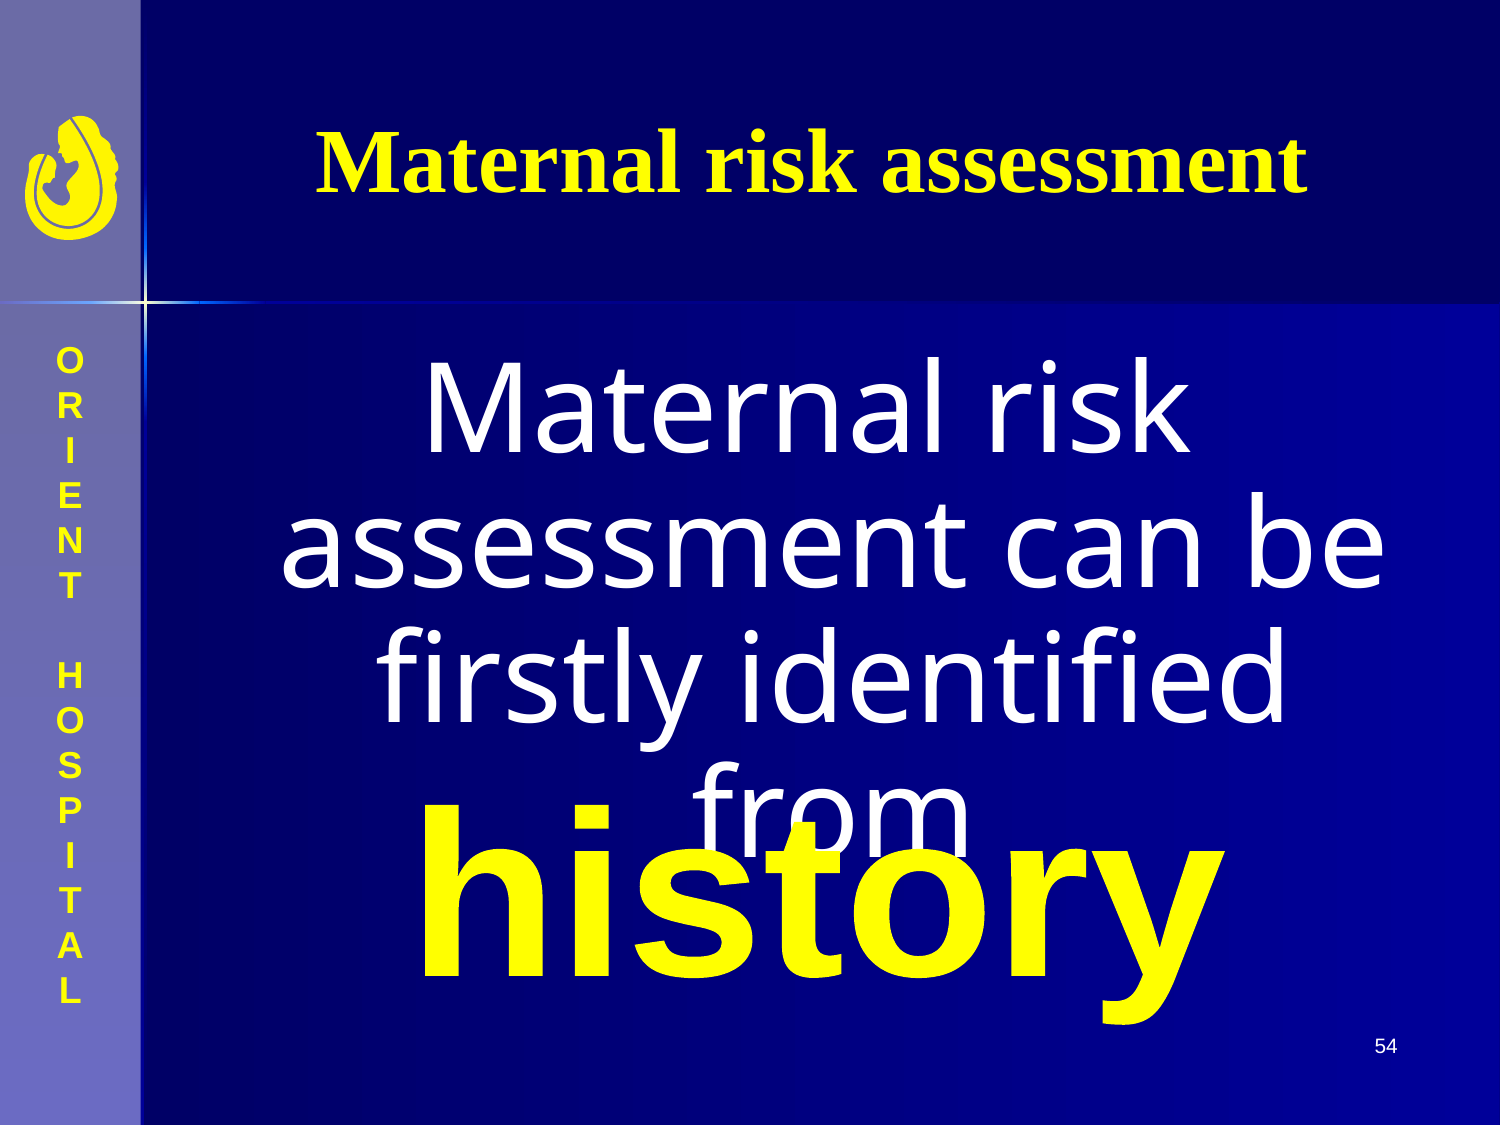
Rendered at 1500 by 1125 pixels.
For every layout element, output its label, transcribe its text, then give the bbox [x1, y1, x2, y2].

title Maternal risk assessment [174, 62, 1451, 251]
list Maternal risk assessment can be firstly identified from [162, 337, 1451, 1101]
slide_number 54 [1099, 1024, 1413, 1101]
